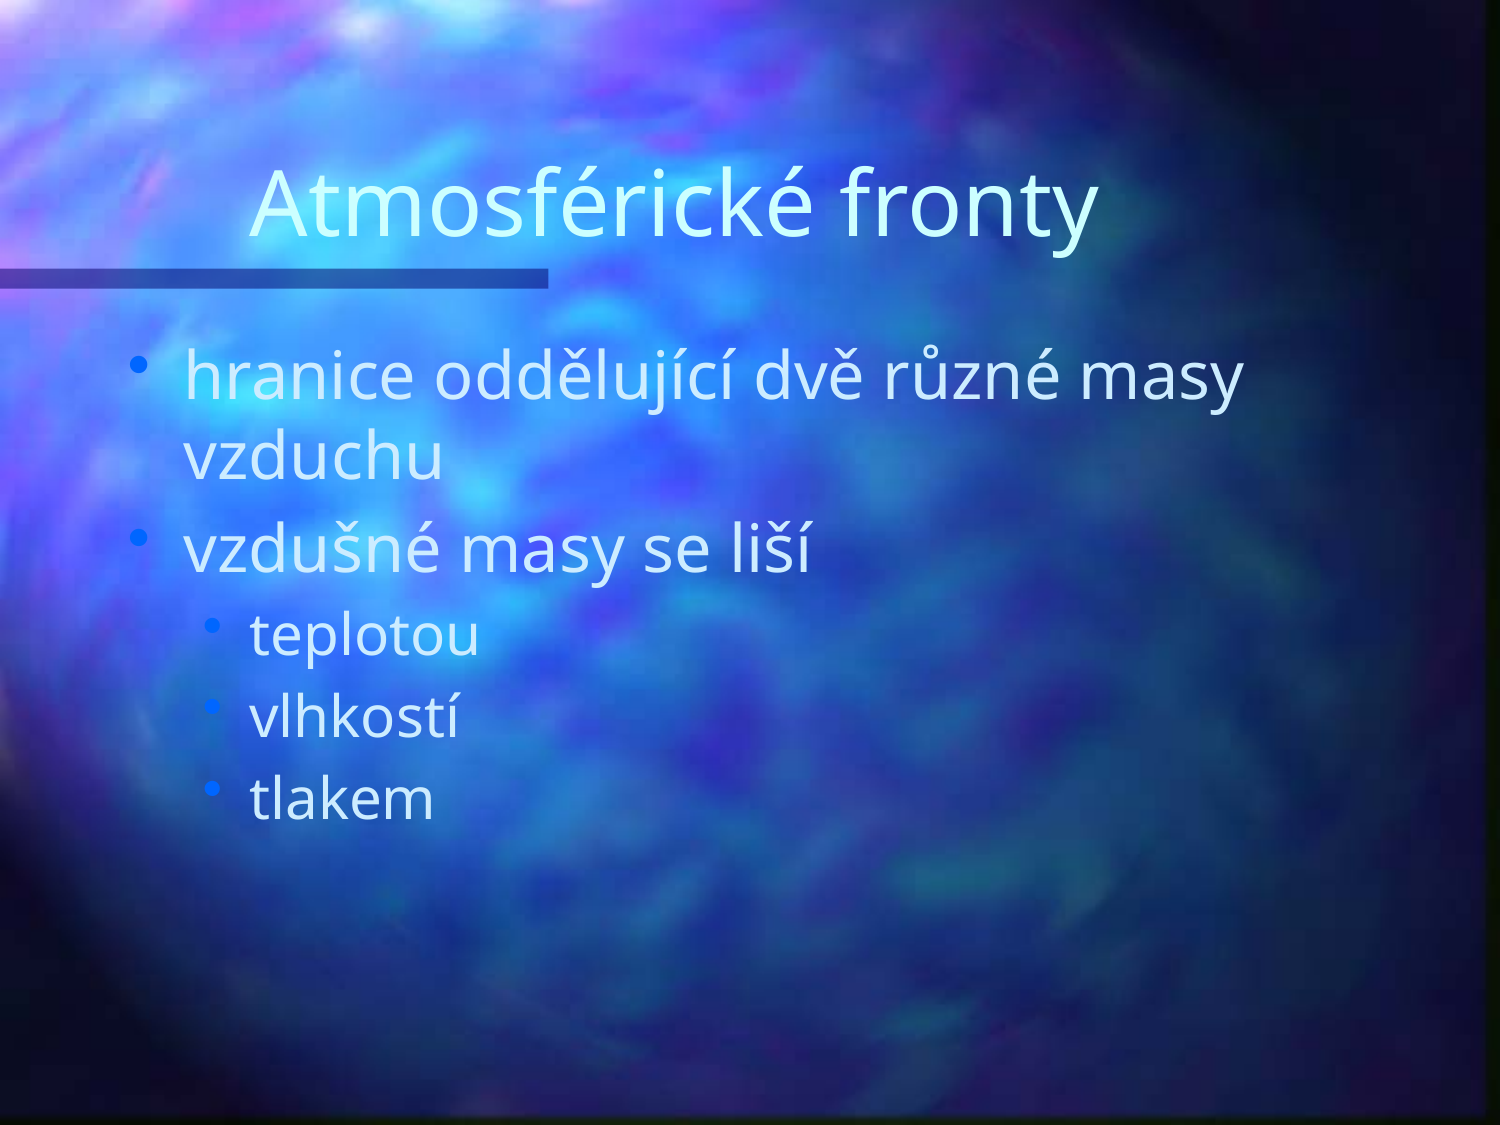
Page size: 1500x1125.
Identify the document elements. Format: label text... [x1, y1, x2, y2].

picture [0, 0, 1500, 1125]
title Atmosférické fronty [37, 74, 1313, 263]
list hranice oddělující dvě různé masy vzduchu vzdušné masy se liší teplotou vlhkostí tlakem [112, 324, 1388, 1001]
